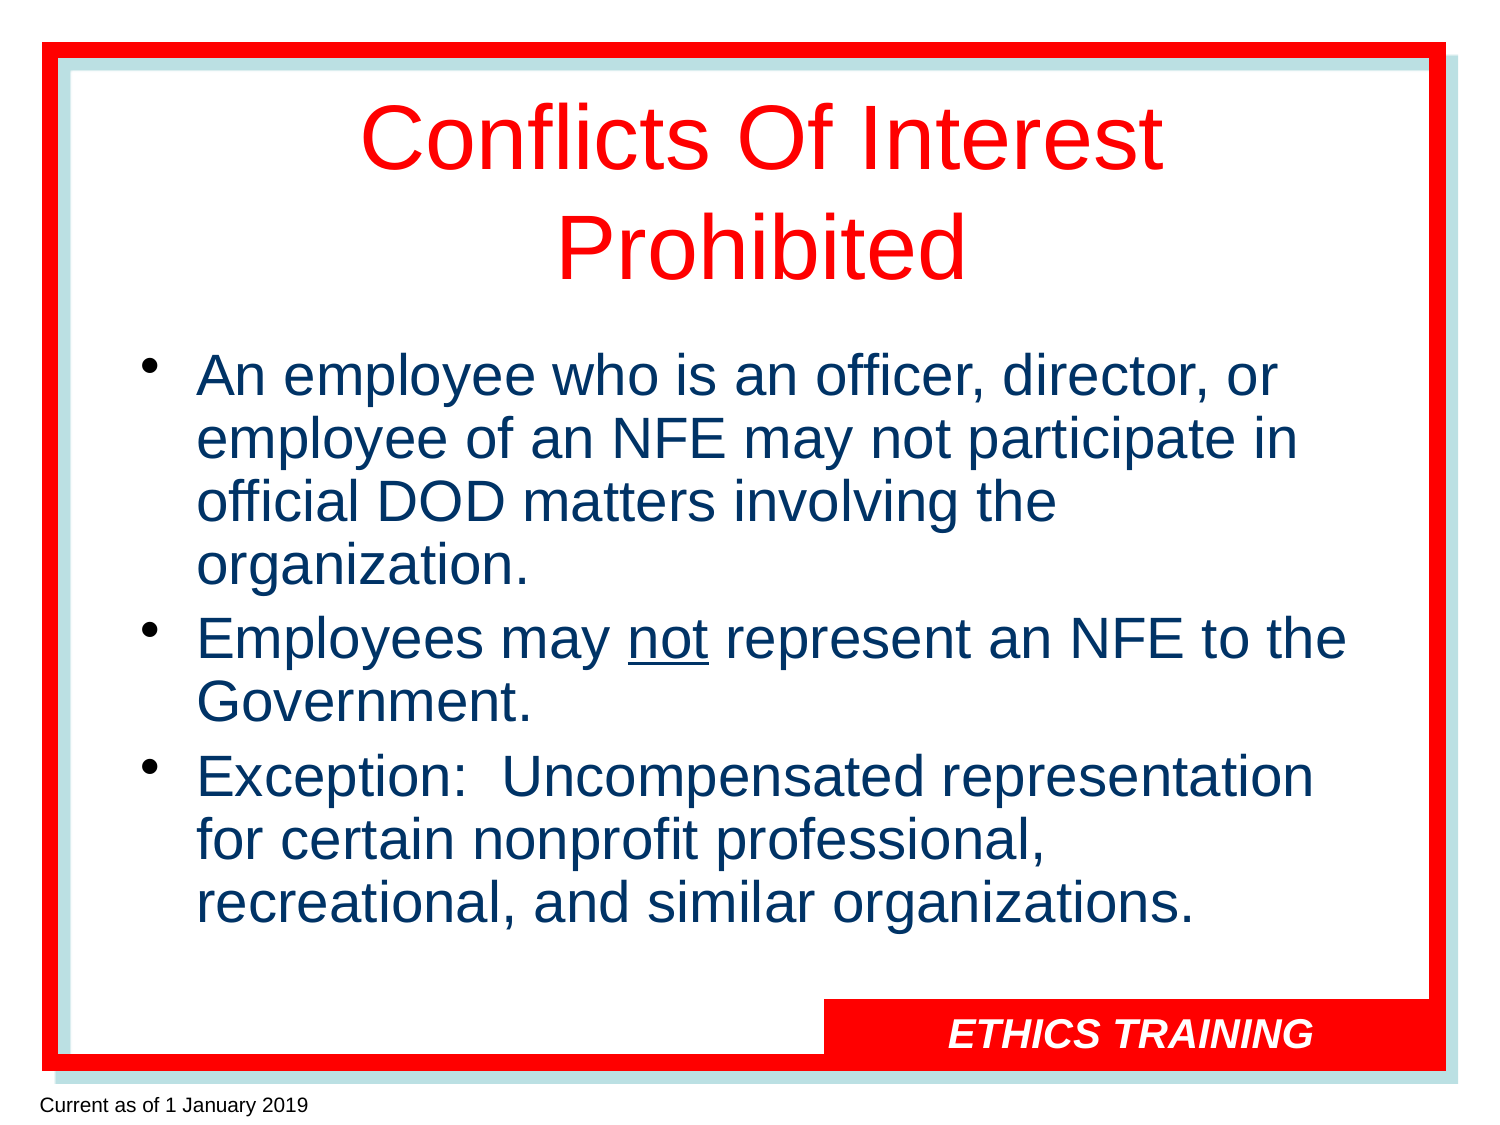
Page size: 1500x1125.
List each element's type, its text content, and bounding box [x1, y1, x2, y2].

title Conflicts Of Interest Prohibited [124, 62, 1401, 313]
list An employee who is an officer, director, or employee of an NFE may not participate in official DOD matters involving the organization. Employees may not represent an NFE to the Government. Exception: Uncompensated representation for certain nonprofit professional, recreational, and similar organizations. [124, 337, 1401, 976]
